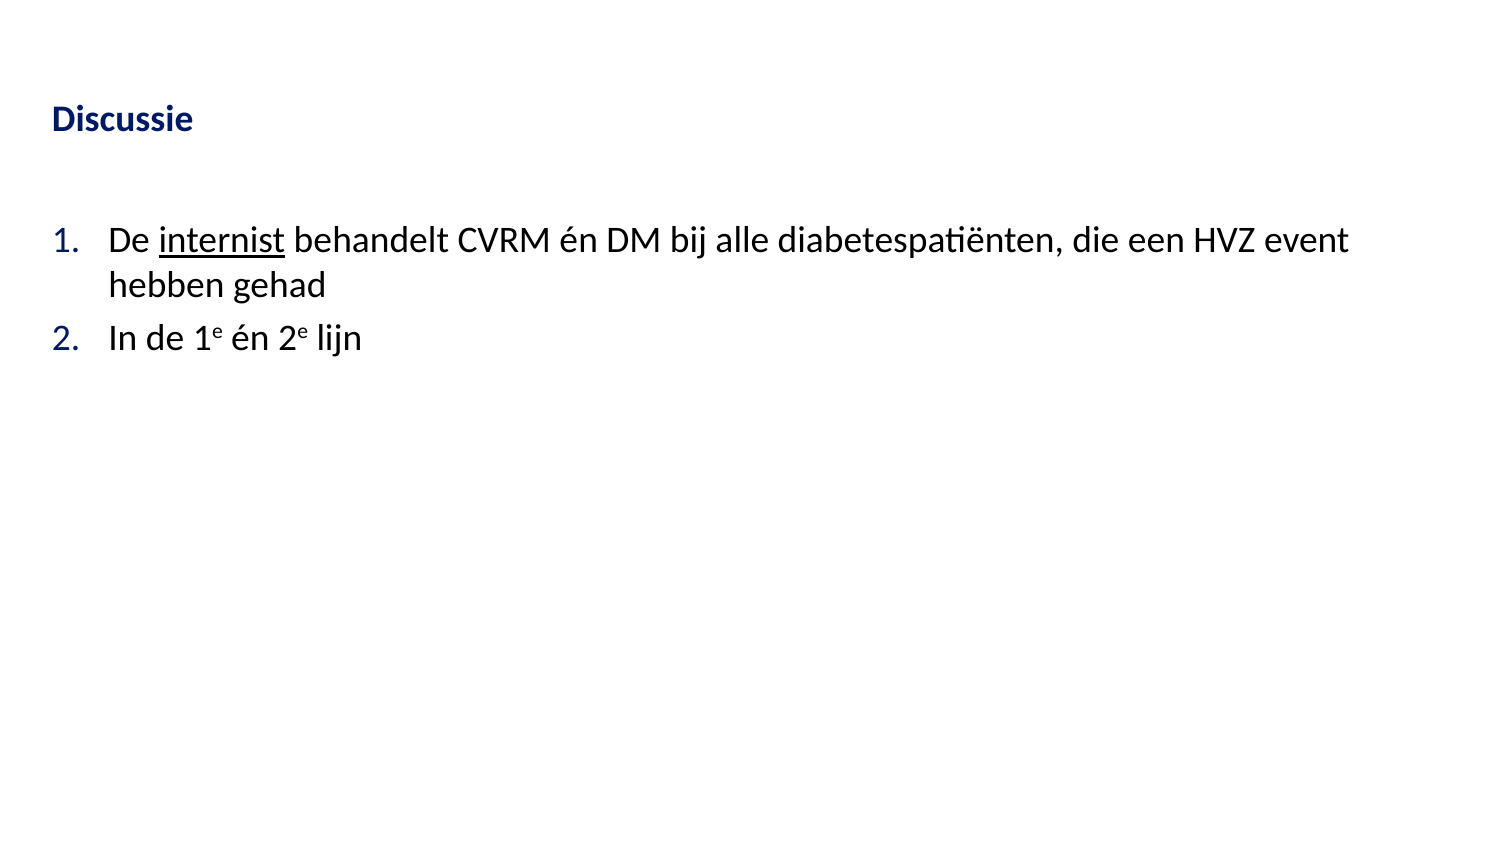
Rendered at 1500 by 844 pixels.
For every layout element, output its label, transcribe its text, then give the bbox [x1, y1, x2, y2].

list De internist behandelt CVRM én DM bij alle diabetespatiënten, die een HVZ event hebben gehad In de 1e én 2e lijn [51, 215, 1448, 701]
title Discussie [51, 84, 1448, 149]
